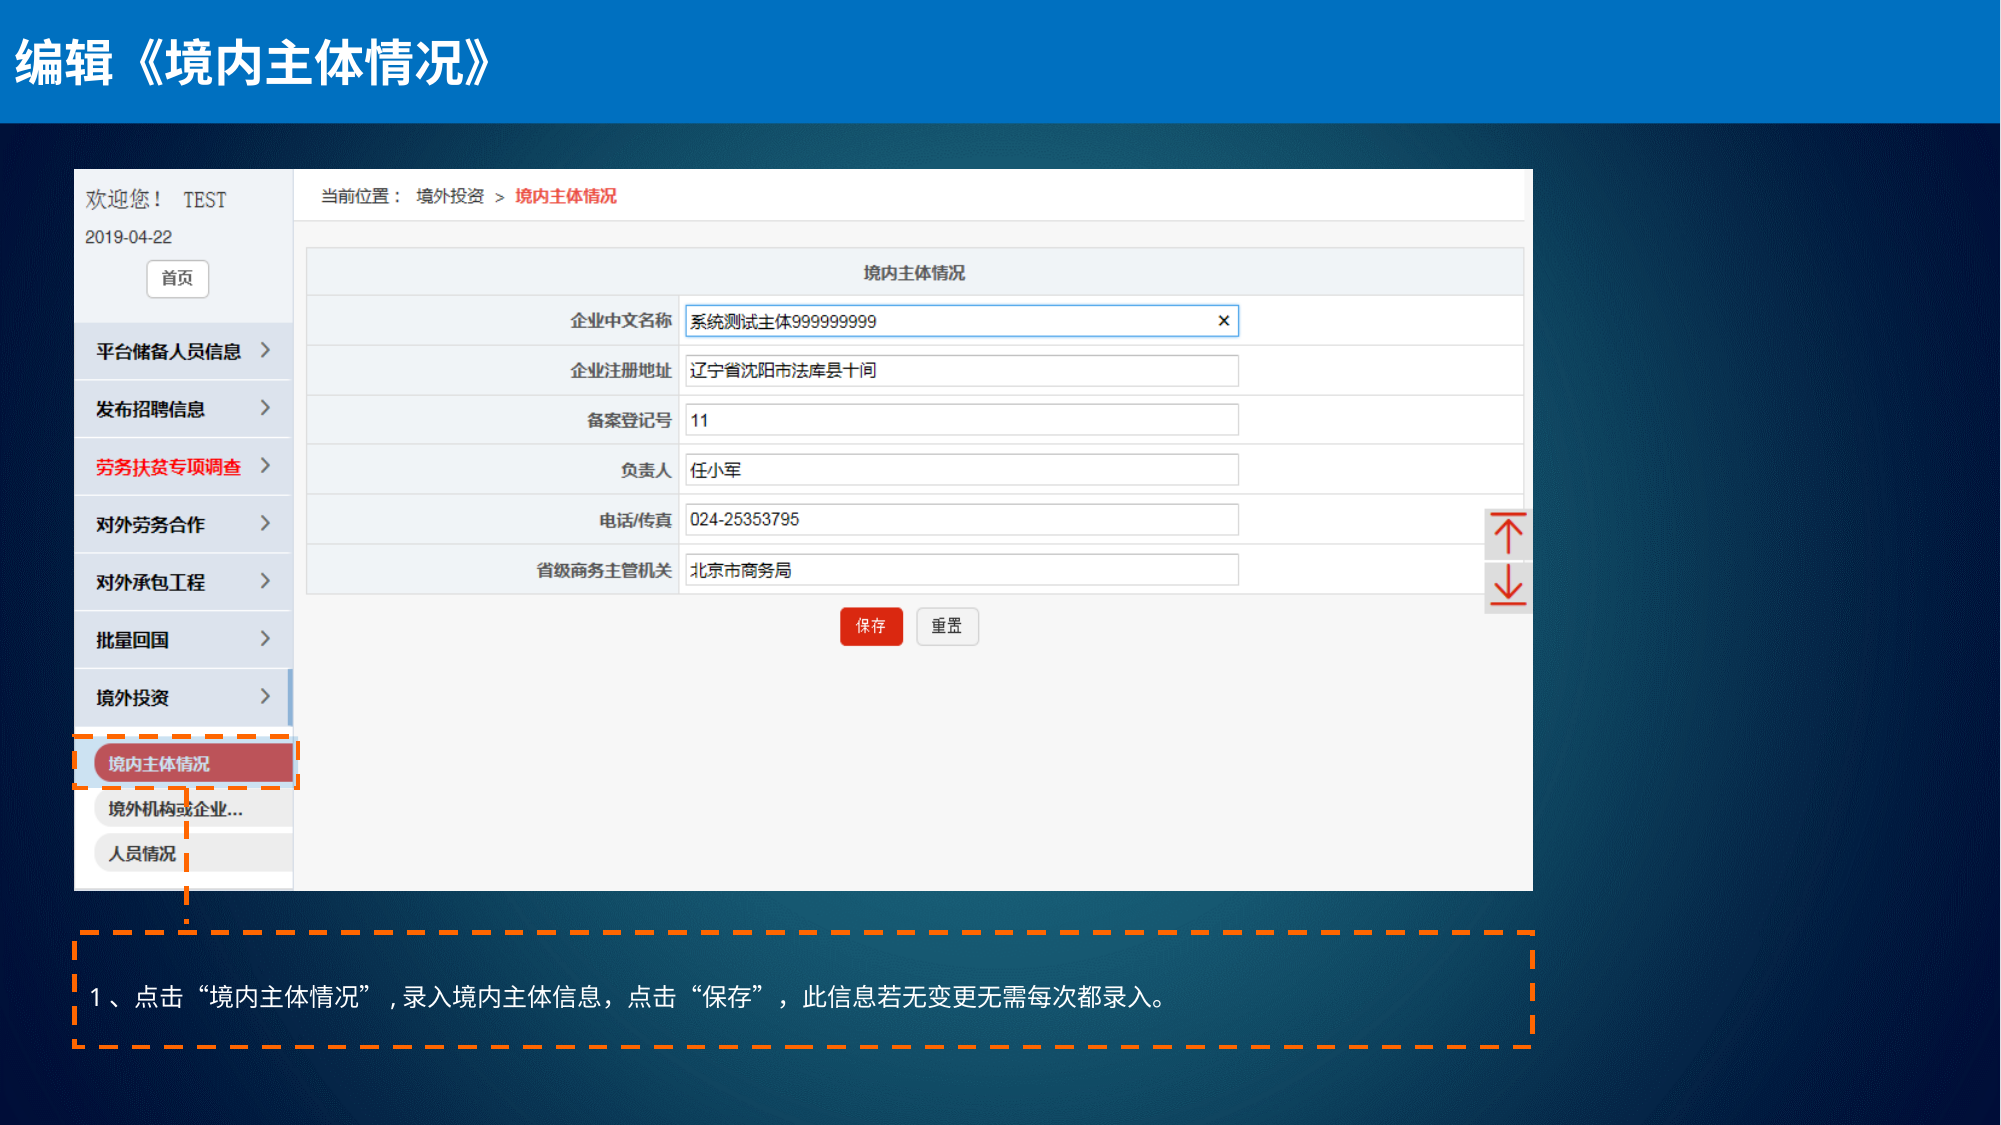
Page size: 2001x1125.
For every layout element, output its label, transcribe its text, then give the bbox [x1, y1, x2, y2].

text_box 编辑《境内主体情况》 [0, 0, 2000, 124]
picture [0, 0, 2001, 1125]
text_box [0, 126, 2000, 257]
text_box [74, 932, 1533, 1048]
